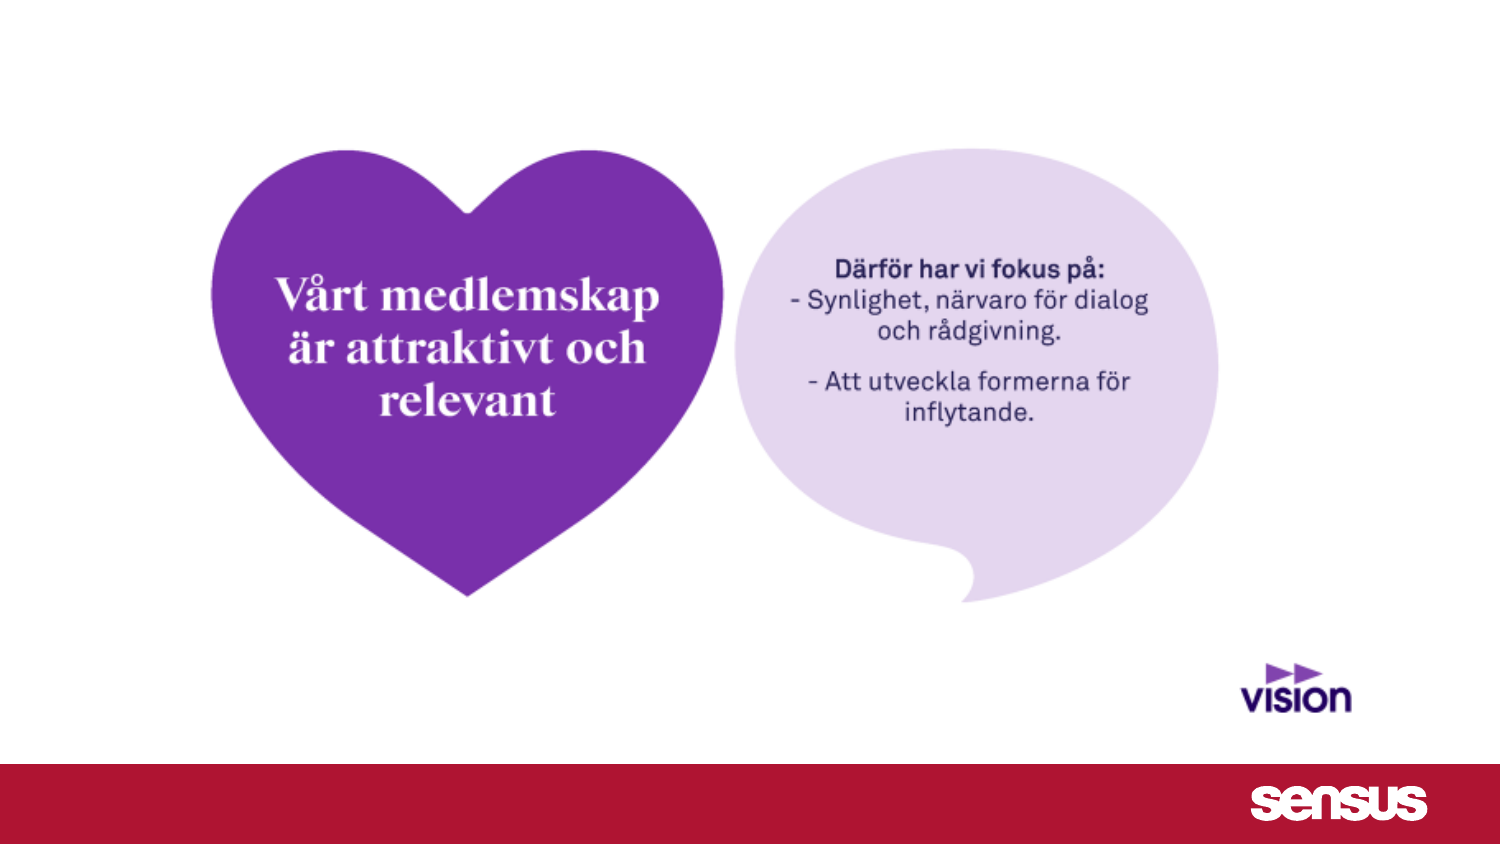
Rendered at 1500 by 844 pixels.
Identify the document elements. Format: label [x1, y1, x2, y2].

picture [58, 0, 1375, 741]
